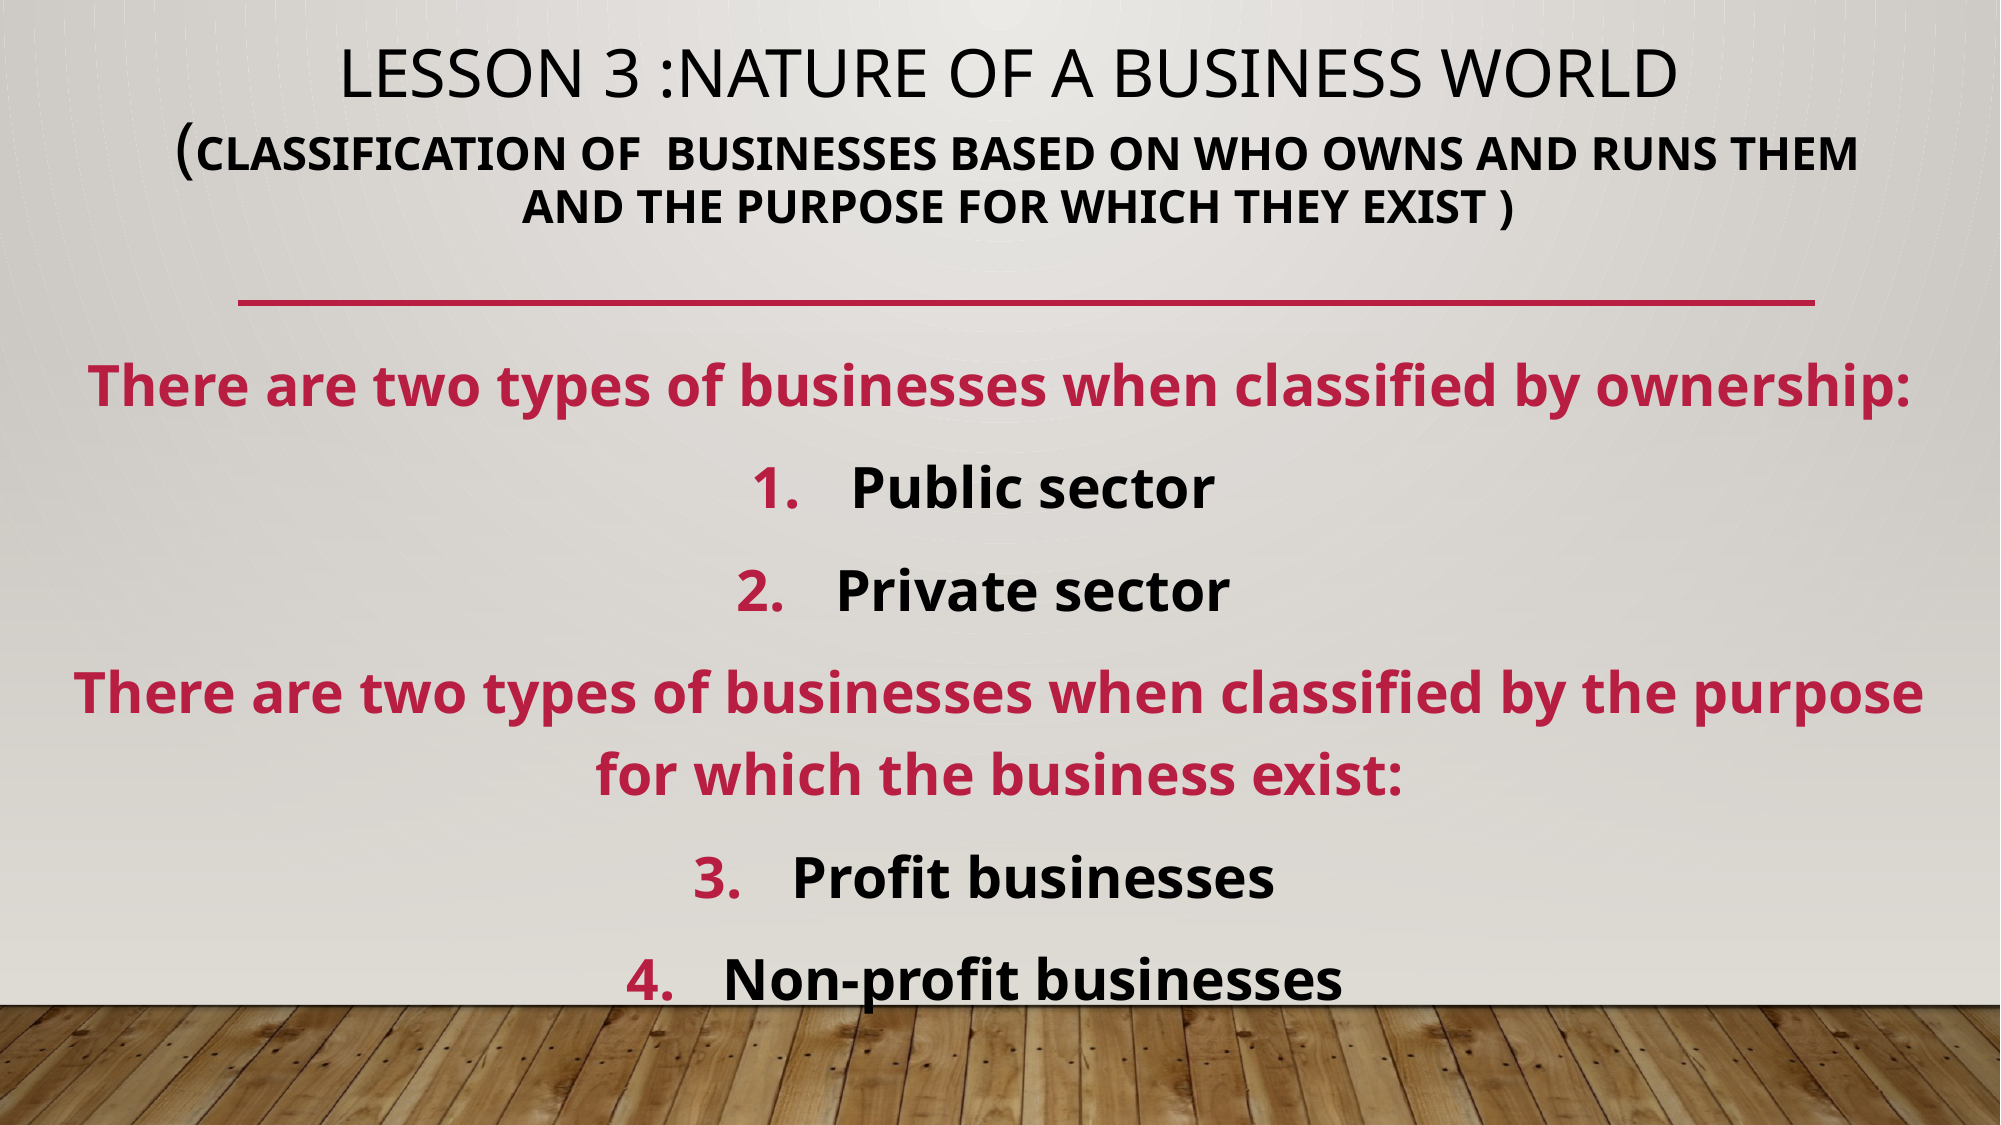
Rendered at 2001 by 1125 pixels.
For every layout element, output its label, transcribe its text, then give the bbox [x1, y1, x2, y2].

title LESSON 3 :NATURE OF a business world (Classification of businesses based on who owns and runs them and the purpose for which they exist ) [112, 32, 1925, 328]
list There are two types of businesses when classified by ownership: Public sector Private sector There are two types of businesses when classified by the purpose for which the business exist: Profit businesses Non-profit businesses [28, 328, 1972, 1021]
picture [0, 1005, 2000, 1125]
